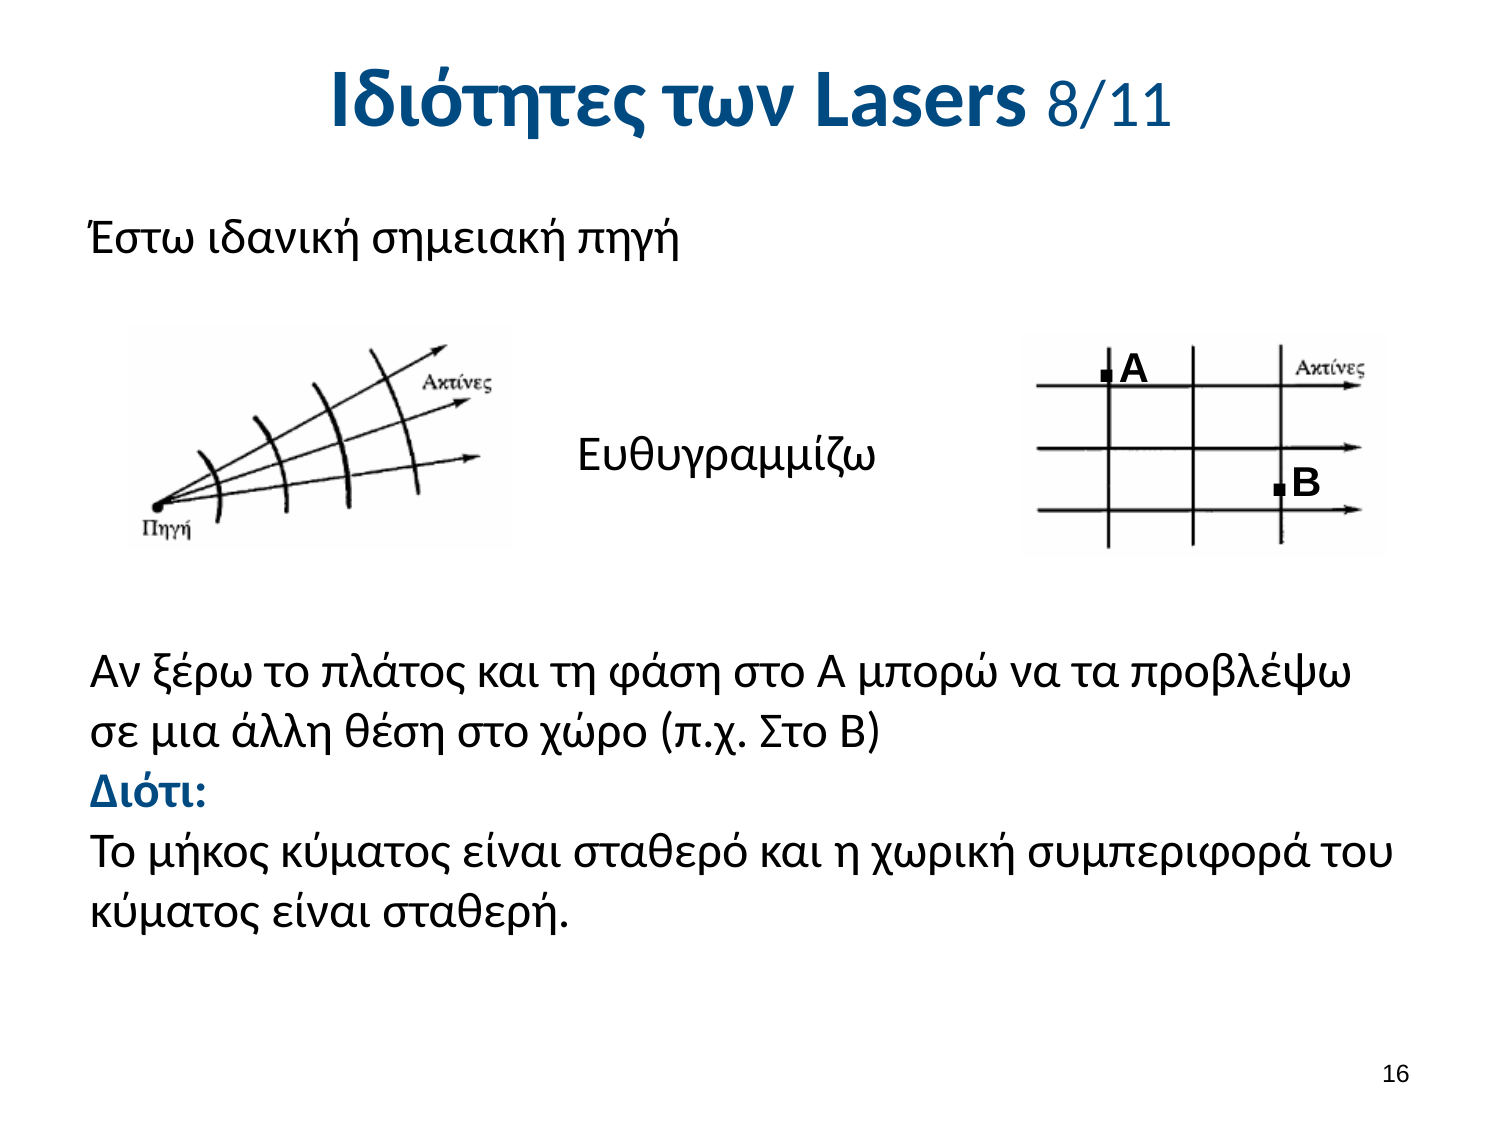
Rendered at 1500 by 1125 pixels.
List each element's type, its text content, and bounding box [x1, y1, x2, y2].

text_box Ευθυγραμμίζω [562, 412, 892, 488]
picture [123, 325, 512, 550]
text_box Αν ξέρω το πλάτος και τη φάση στο Α μπορώ να τα προβλέψω σε μια άλλη θέση στο χώρο (π.χ. Στο Β) Διότι: Το μήκος κύματος είναι σταθερό και η χωρική συμπεριφορά του κύματος είναι σταθερή. [75, 630, 1427, 946]
title Ιδιότητες των Lasers 8/11 [76, 19, 1427, 169]
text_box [1021, 291, 1388, 557]
slide_number 15 [1074, 1042, 1425, 1103]
list Έστω ιδανική σημειακή πηγή [75, 196, 1425, 327]
